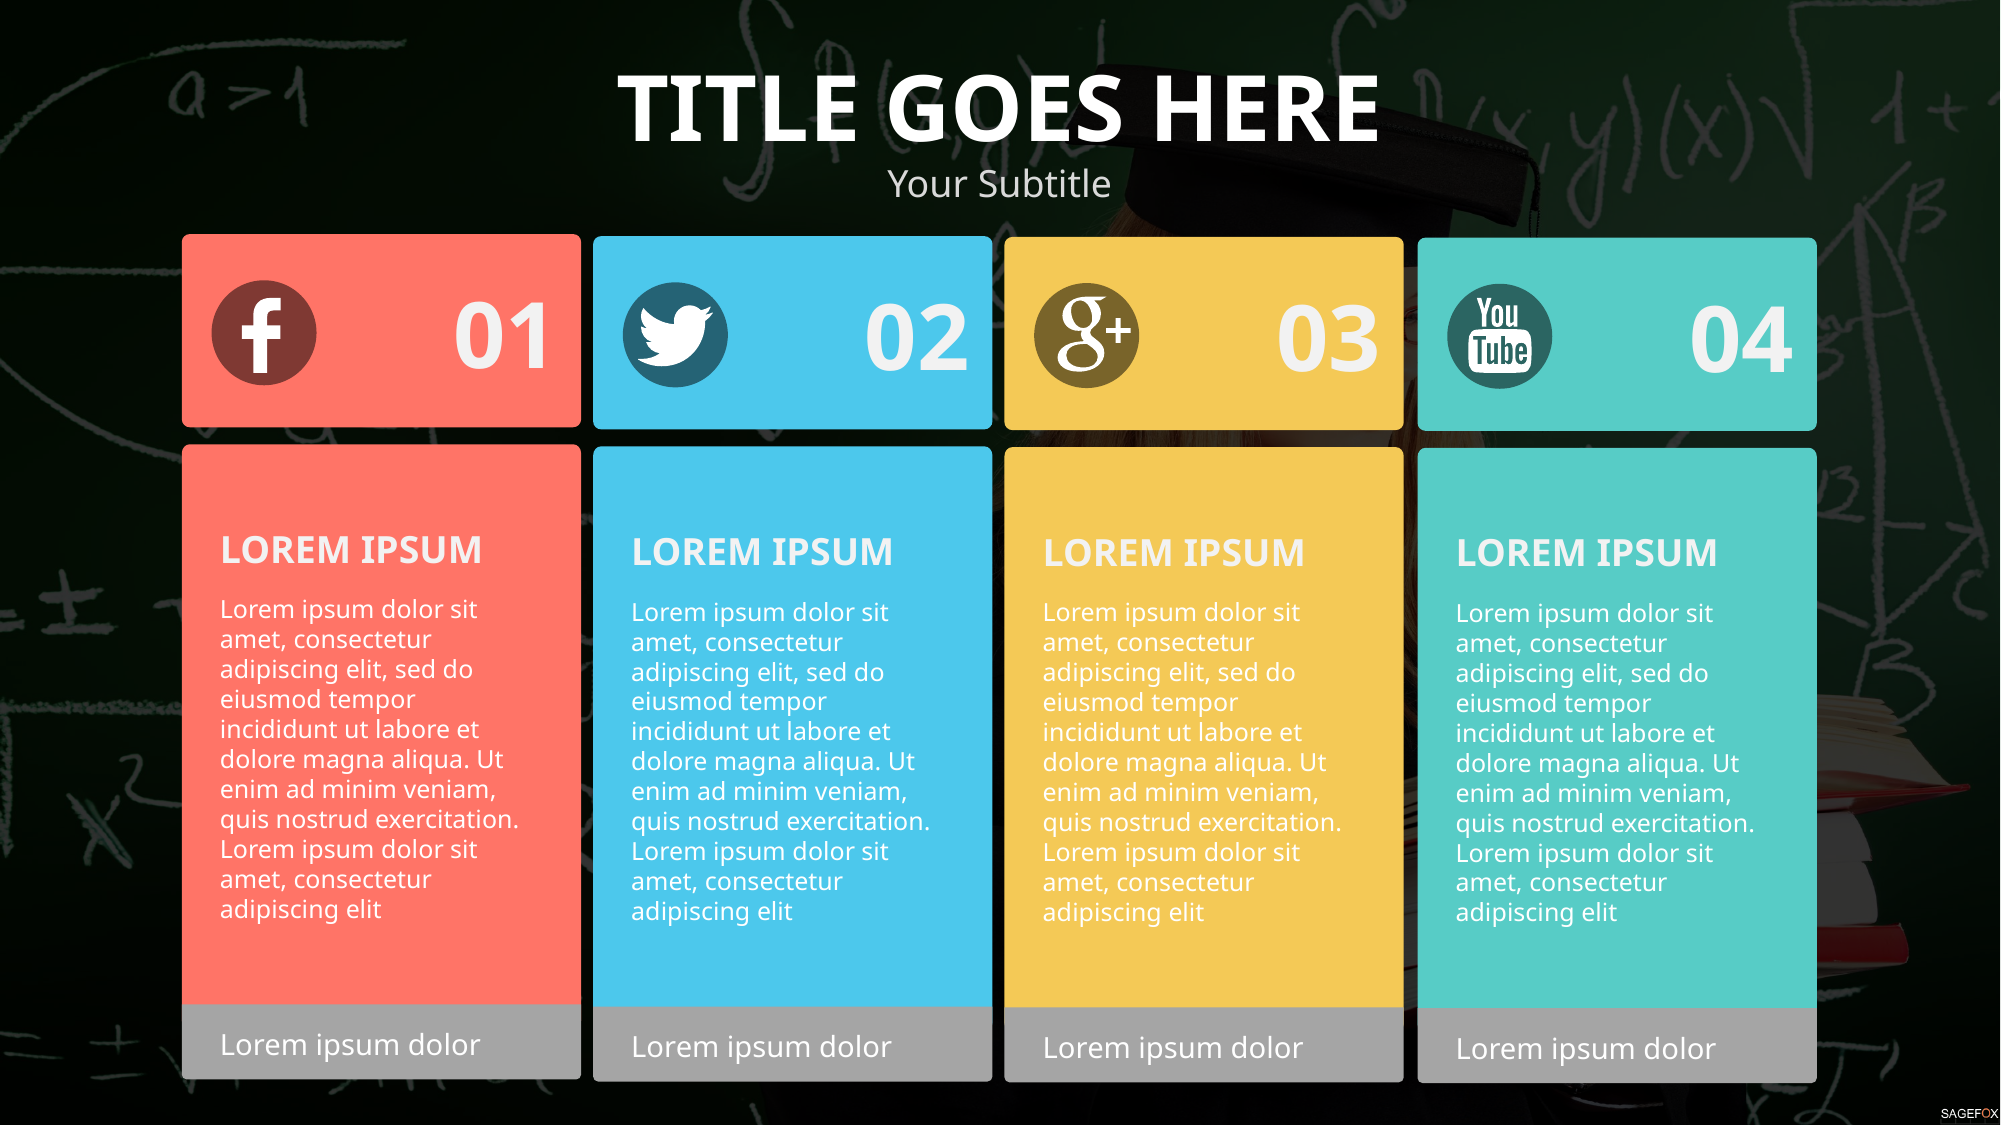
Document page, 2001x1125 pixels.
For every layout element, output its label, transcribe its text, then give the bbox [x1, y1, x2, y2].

text_box 01 [438, 269, 575, 395]
text_box [1131, 305, 1141, 366]
text_box [1416, 236, 1818, 432]
text_box [1033, 282, 1126, 390]
picture [0, 0, 2001, 1125]
text_box [592, 1005, 994, 1083]
text_box 04 [1674, 273, 1810, 398]
text_box [1003, 235, 1405, 432]
text_box Lorem ipsum dolor [1440, 1022, 1784, 1073]
text_box [180, 443, 583, 1003]
text_box [1003, 1006, 1405, 1084]
text_box LOREM IPSUM Lorem ipsum dolor sit amet, consectetur adipiscing elit, sed do eiusmod tempor incididunt ut labore et dolore magna aliqua. Ut enim ad minim veniam, quis nostrud exercitation. Lorem ipsum dolor sit amet, consectetur adipiscing elit [205, 518, 549, 931]
text_box 03 [1261, 272, 1397, 398]
text_box Lorem ipsum dolor [1027, 1022, 1371, 1072]
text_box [1468, 297, 1532, 373]
text_box 02 [849, 271, 986, 397]
text_box [592, 235, 994, 431]
text_box [1446, 282, 1554, 390]
text_box [592, 445, 994, 1005]
text_box TITLE GOES HERE Your Subtitle [548, 42, 1452, 212]
text_box [1416, 1006, 1818, 1085]
text_box [1003, 446, 1405, 1006]
text_box [210, 279, 318, 387]
text_box LOREM IPSUM Lorem ipsum dolor sit amet, consectetur adipiscing elit, sed do eiusmod tempor incididunt ut labore et dolore magna aliqua. Ut enim ad minim veniam, quis nostrud exercitation. Lorem ipsum dolor sit amet, consectetur adipiscing elit [1027, 521, 1371, 934]
text_box Lorem ipsum dolor [205, 1019, 549, 1069]
text_box [241, 297, 281, 373]
text_box [1416, 446, 1818, 1006]
text_box [180, 233, 583, 429]
text_box [621, 281, 729, 389]
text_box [1057, 296, 1131, 372]
text_box Lorem ipsum dolor [616, 1021, 960, 1072]
text_box [638, 305, 713, 367]
text_box LOREM IPSUM Lorem ipsum dolor sit amet, consectetur adipiscing elit, sed do eiusmod tempor incididunt ut labore et dolore magna aliqua. Ut enim ad minim veniam, quis nostrud exercitation. Lorem ipsum dolor sit amet, consectetur adipiscing elit [616, 520, 960, 933]
text_box [180, 1003, 583, 1081]
text_box LOREM IPSUM Lorem ipsum dolor sit amet, consectetur adipiscing elit, sed do eiusmod tempor incididunt ut labore et dolore magna aliqua. Ut enim ad minim veniam, quis nostrud exercitation. Lorem ipsum dolor sit amet, consectetur adipiscing elit [1440, 521, 1784, 935]
